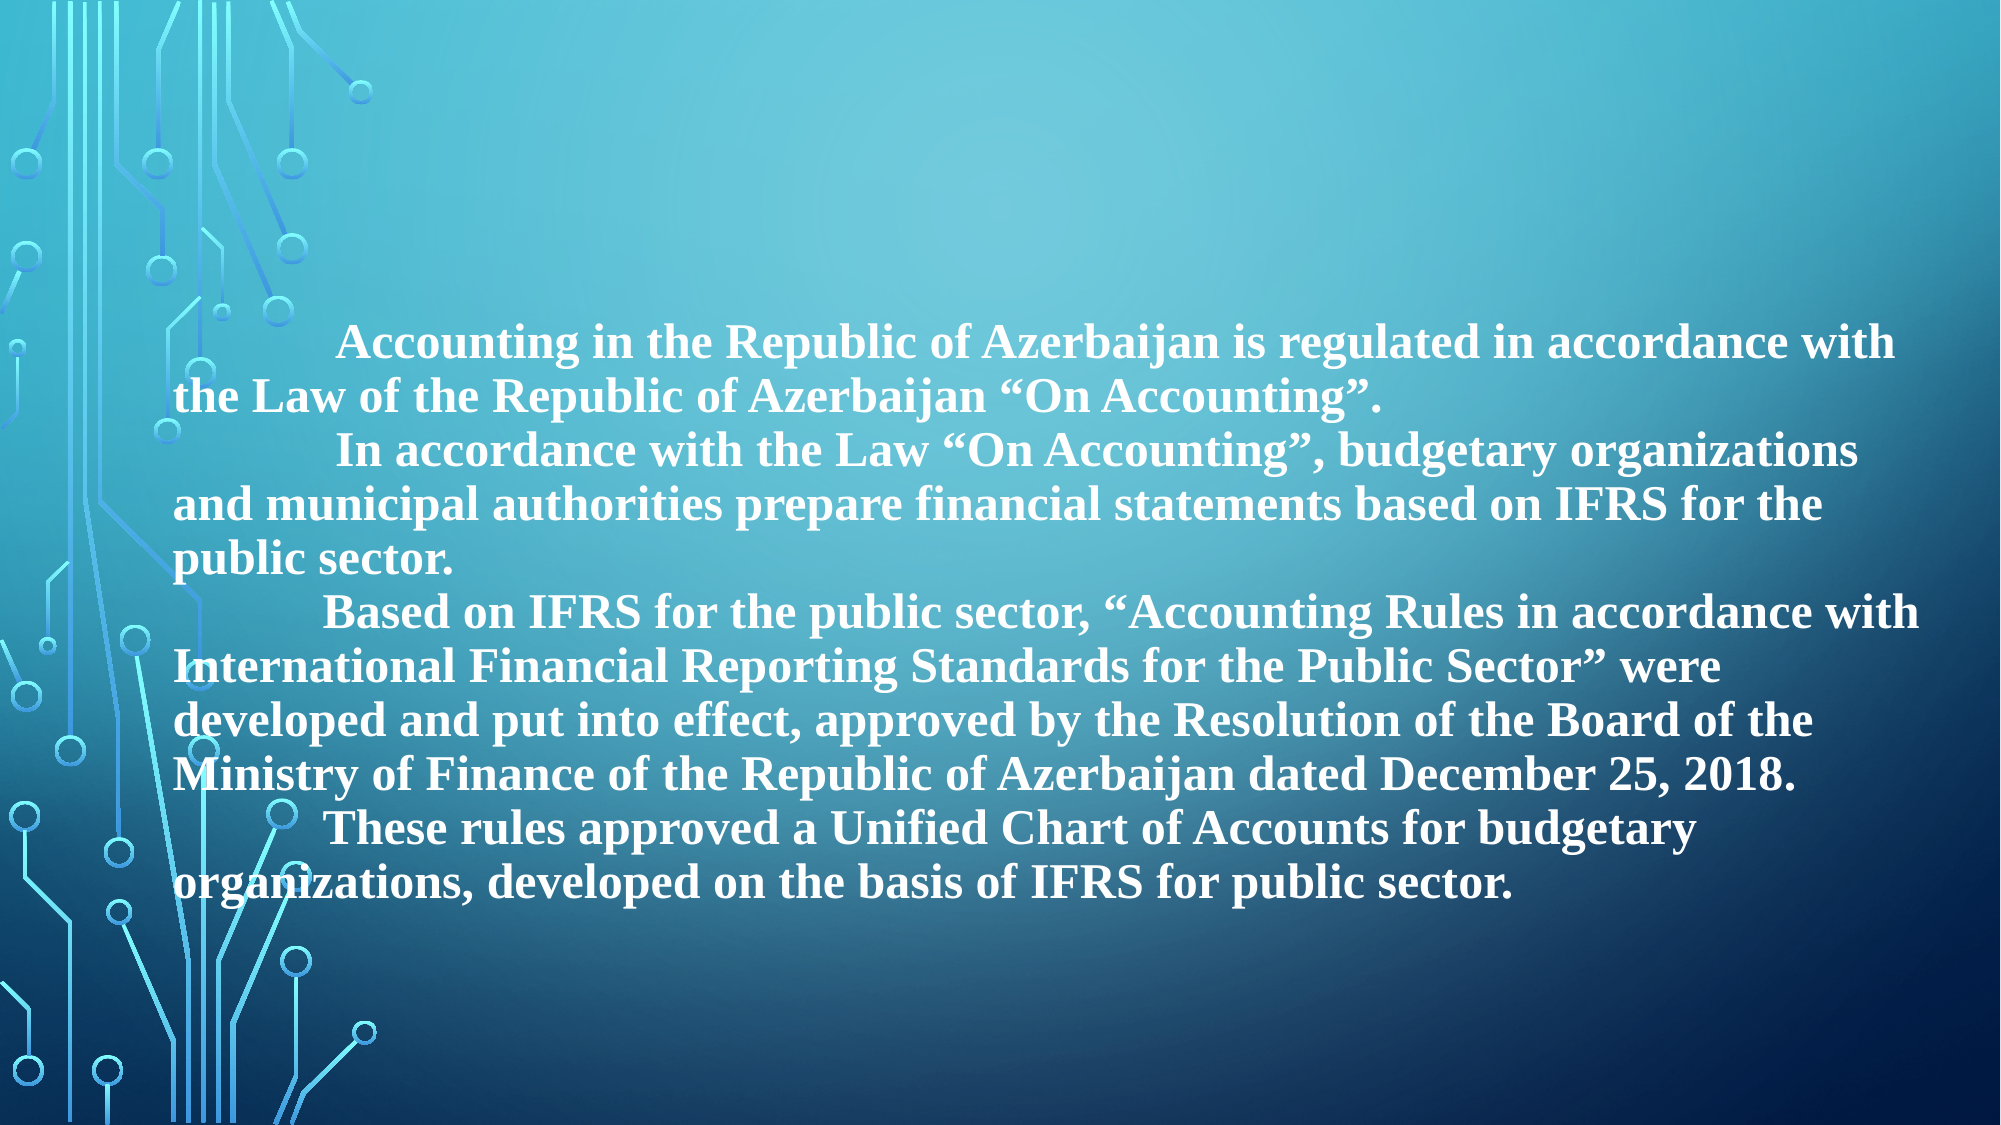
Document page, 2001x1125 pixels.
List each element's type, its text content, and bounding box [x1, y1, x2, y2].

title Accounting in the Republic of Azerbaijan is regulated in accordance with the Law of the Republic of Azerbaijan “On Accounting”. In accordance with the Law “On Accounting”, budgetary organizations and municipal authorities prepare financial statements based on IFRS for the public sector. Based on IFRS for the public sector, “Accounting Rules in accordance with International Financial Reporting Standards for the Public Sector” were developed and put into effect, approved by the Resolution of the Board of the Ministry of Finance of the Republic of Azerbaijan dated December 25, 2018. These rules approved a Unified Chart of Accounts for budgetary organizations, developed on the basis of IFRS for public sector. [157, 73, 1955, 917]
